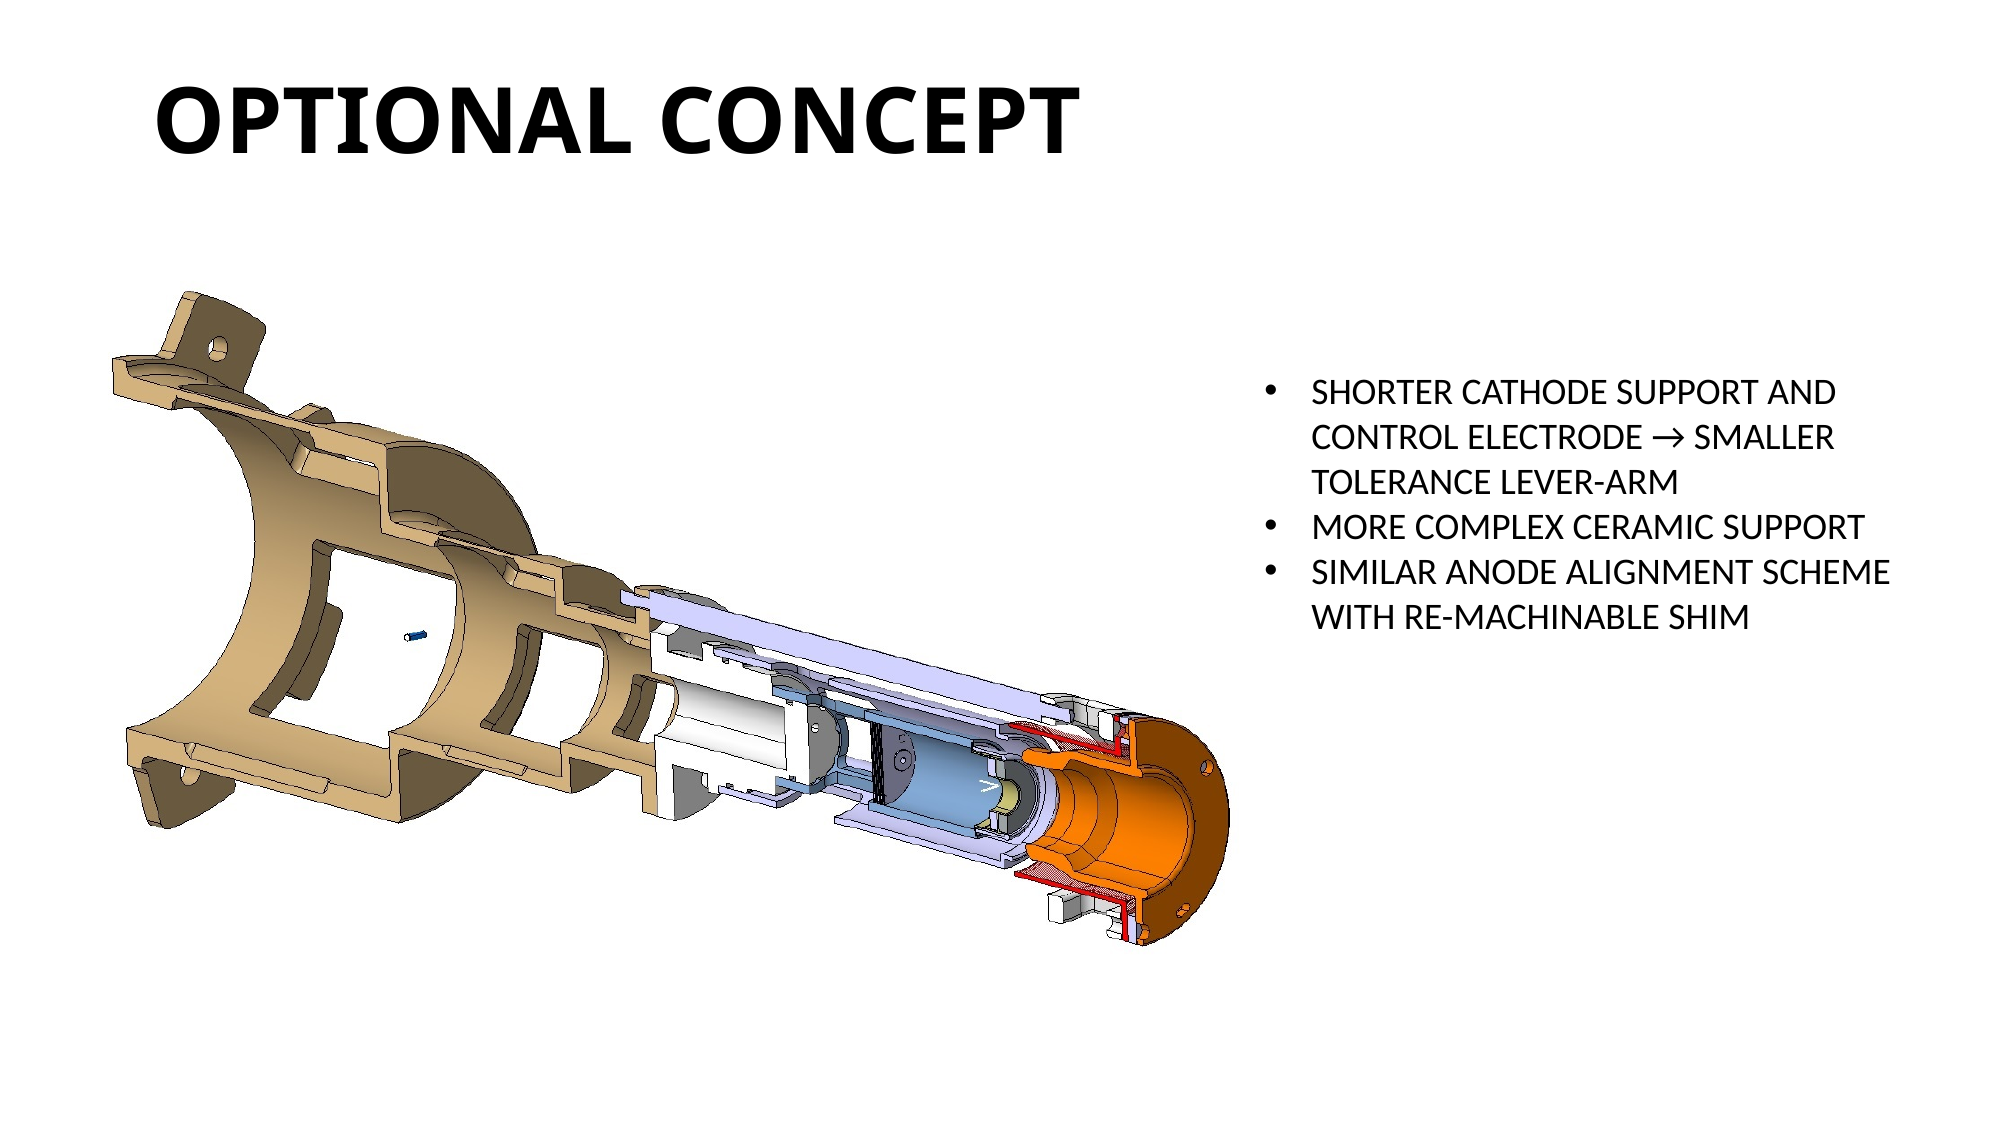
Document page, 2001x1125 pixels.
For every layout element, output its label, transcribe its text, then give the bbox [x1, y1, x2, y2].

title OPTIONAL CONCEPT [137, 59, 1863, 188]
text_box SHORTER CATHODE SUPPORT AND CONTROL ELECTRODE → SMALLER TOLERANCE LEVER-ARM MORE COMPLEX CERAMIC SUPPORT SIMILAR ANODE ALIGNMENT SCHEME WITH RE-MACHINABLE SHIM [1250, 359, 1946, 644]
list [65, 266, 1250, 981]
